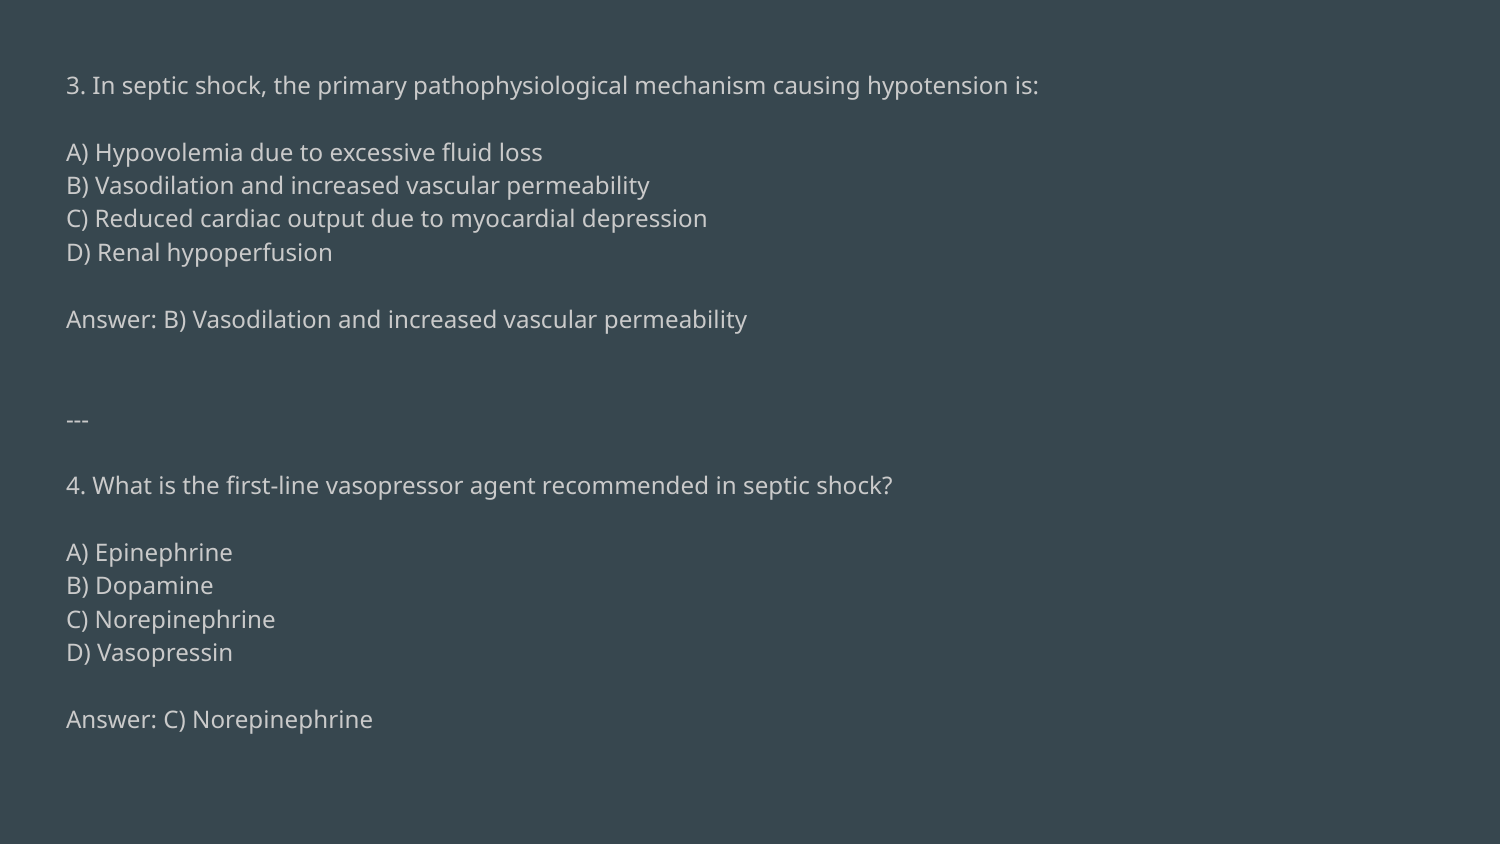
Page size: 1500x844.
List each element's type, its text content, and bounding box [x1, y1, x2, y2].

list 3. In septic shock, the primary pathophysiological mechanism causing hypotension is: A) Hypovolemia due to excessive fluid loss B) Vasodilation and increased vascular permeability C) Reduced cardiac output due to myocardial depression D) Renal hypoperfusion Answer: B) Vasodilation and increased vascular permeability --- 4. What is the first-line vasopressor agent recommended in septic shock? A) Epinephrine B) Dopamine C) Norepinephrine D) Vasopressin Answer: C) Norepinephrine [51, 50, 1464, 750]
